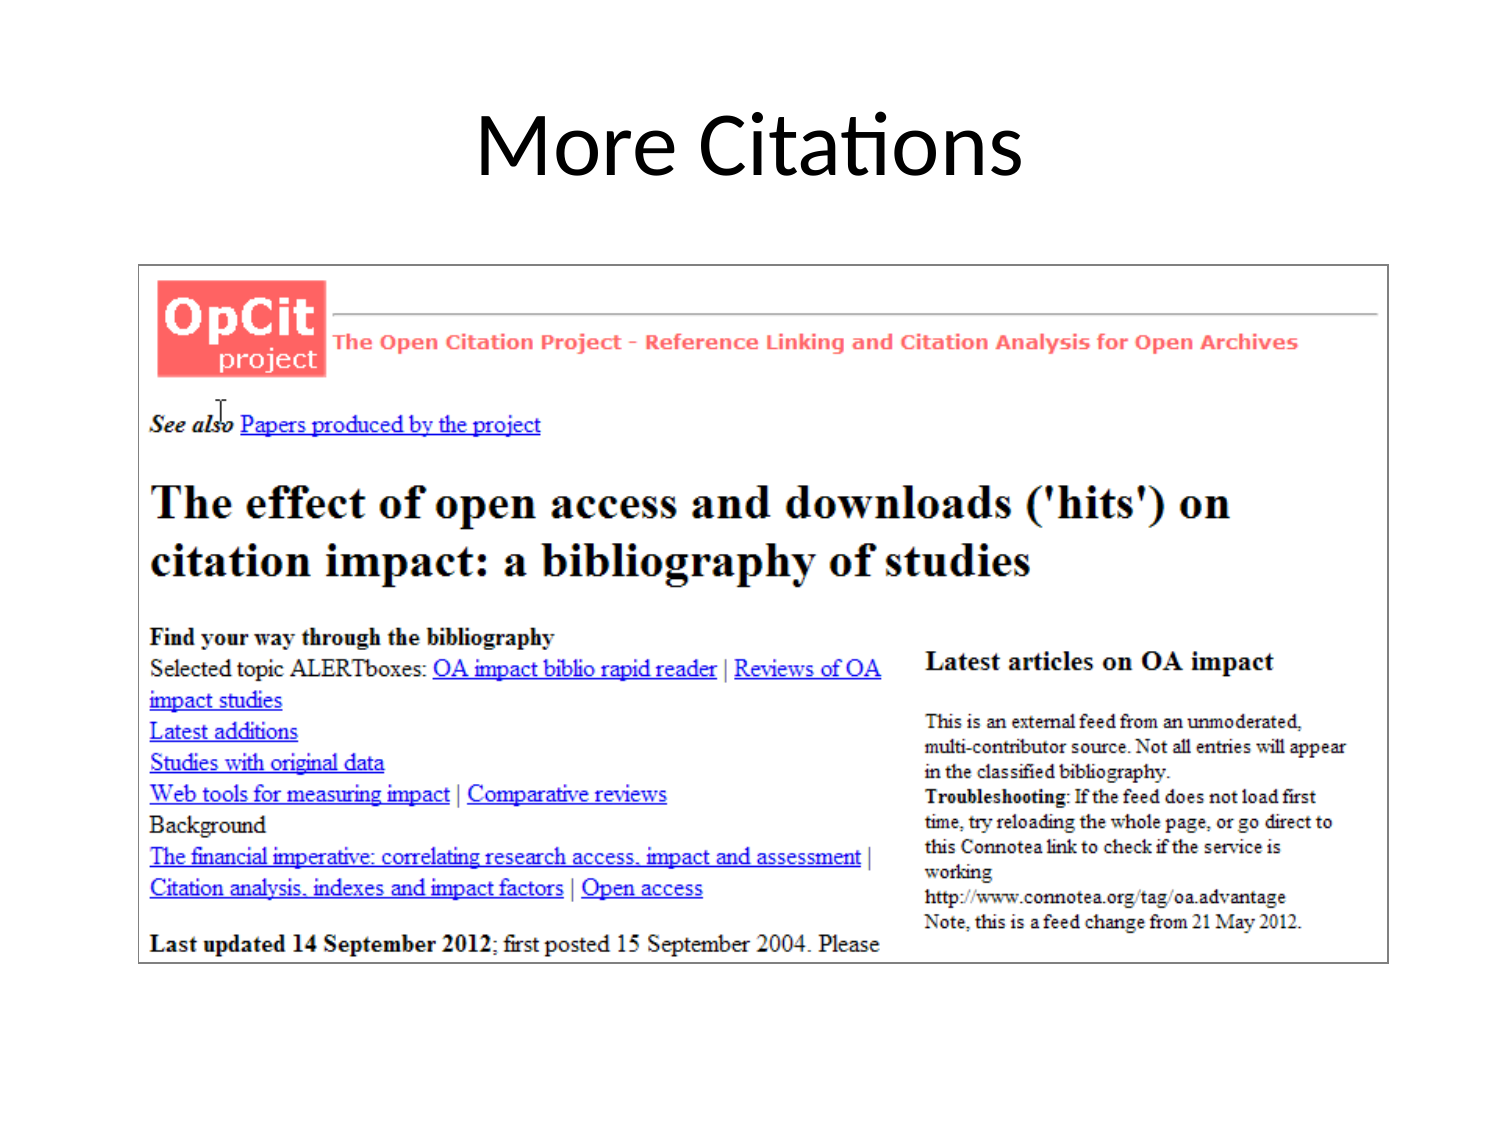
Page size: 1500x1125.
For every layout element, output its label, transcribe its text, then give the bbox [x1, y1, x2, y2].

title More Citations [75, 45, 1425, 233]
picture [138, 265, 1388, 963]
